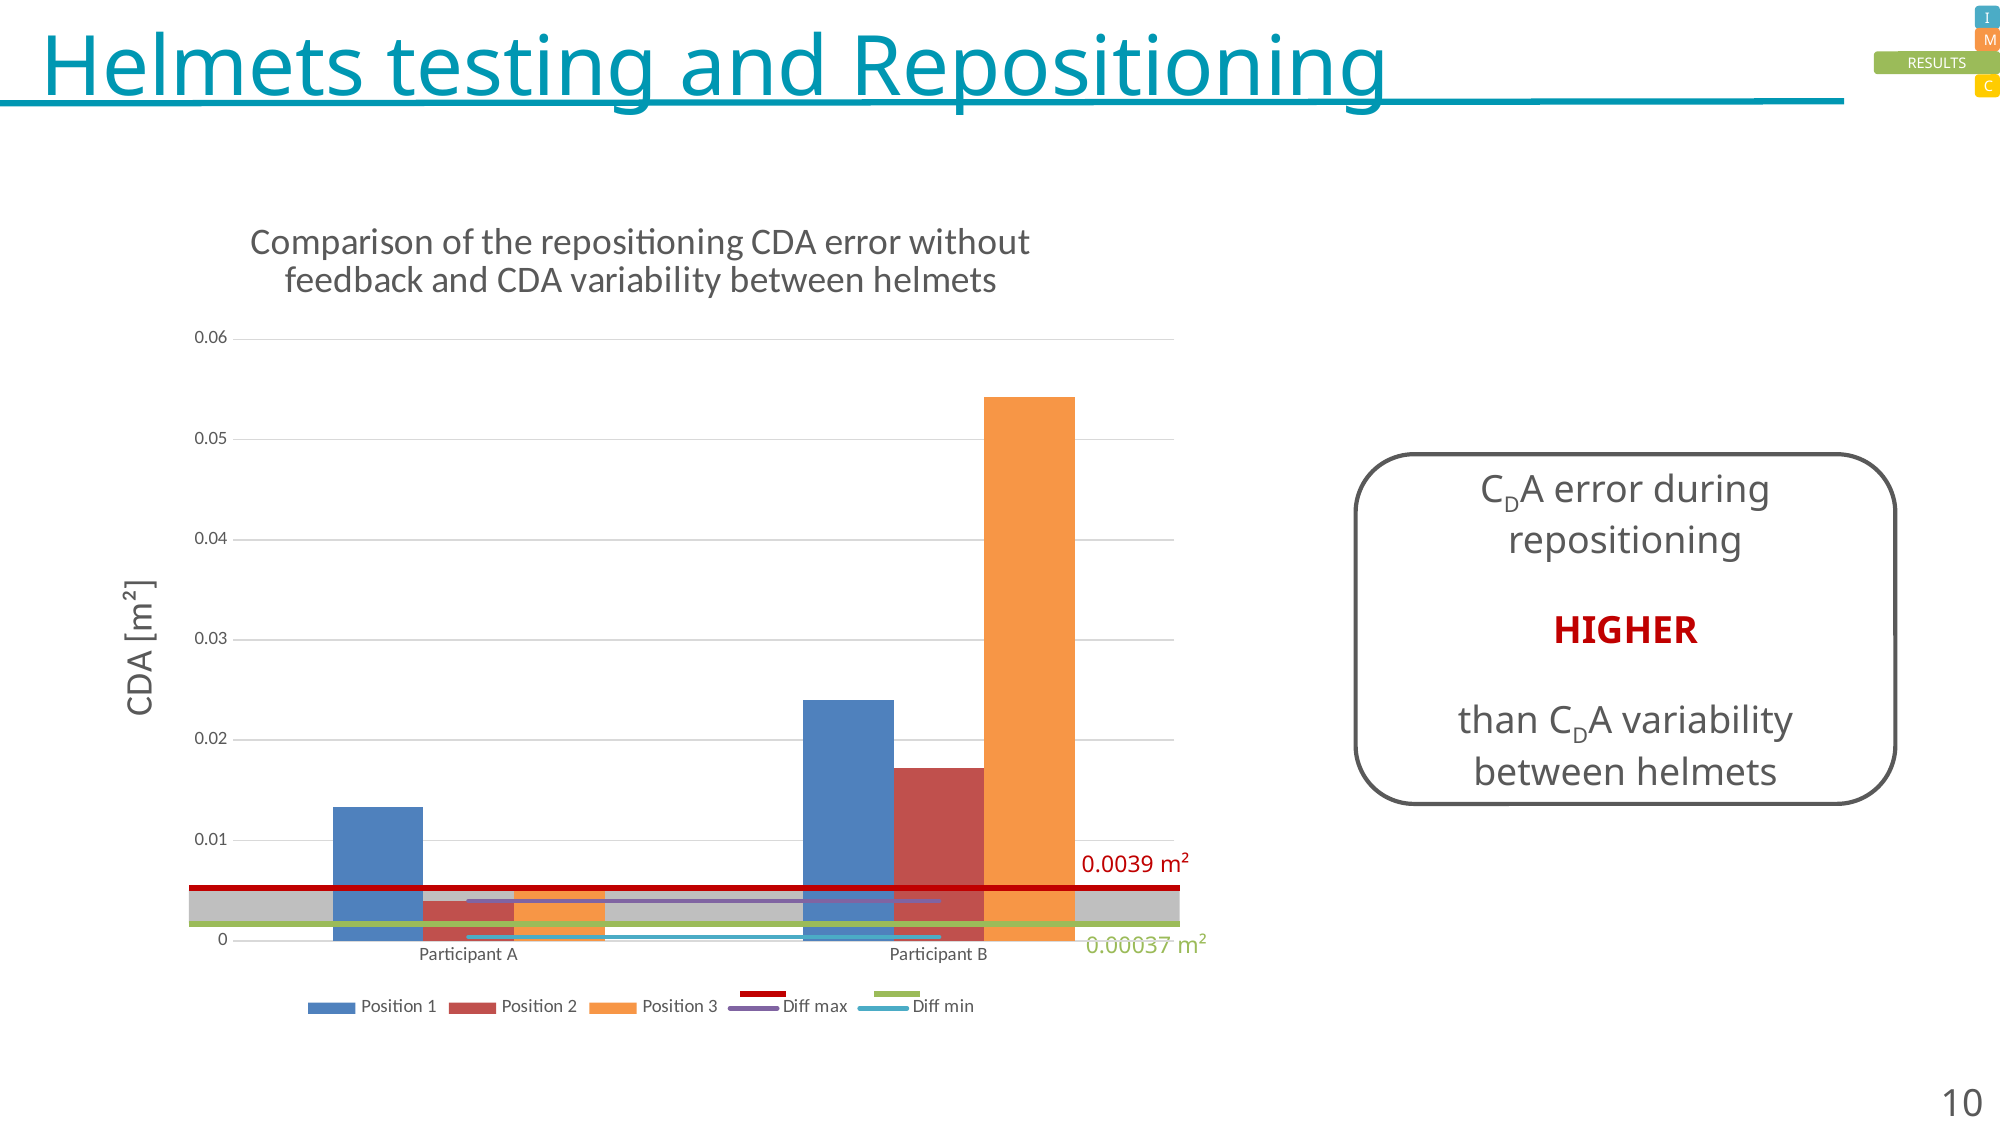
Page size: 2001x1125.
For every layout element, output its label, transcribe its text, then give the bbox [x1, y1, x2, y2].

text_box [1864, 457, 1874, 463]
text_box [1353, 452, 1898, 807]
text_box Helmets testing and Repositioning [40, 0, 1401, 112]
text_box 10 [1924, 1071, 2000, 1125]
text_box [85, 190, 1233, 1024]
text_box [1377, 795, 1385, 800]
text_box C [1972, 72, 2000, 100]
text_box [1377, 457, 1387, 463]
text_box I [1972, 3, 2000, 28]
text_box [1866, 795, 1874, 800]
text_box M [1972, 25, 2000, 49]
text_box RESULTS [1871, 49, 2000, 77]
